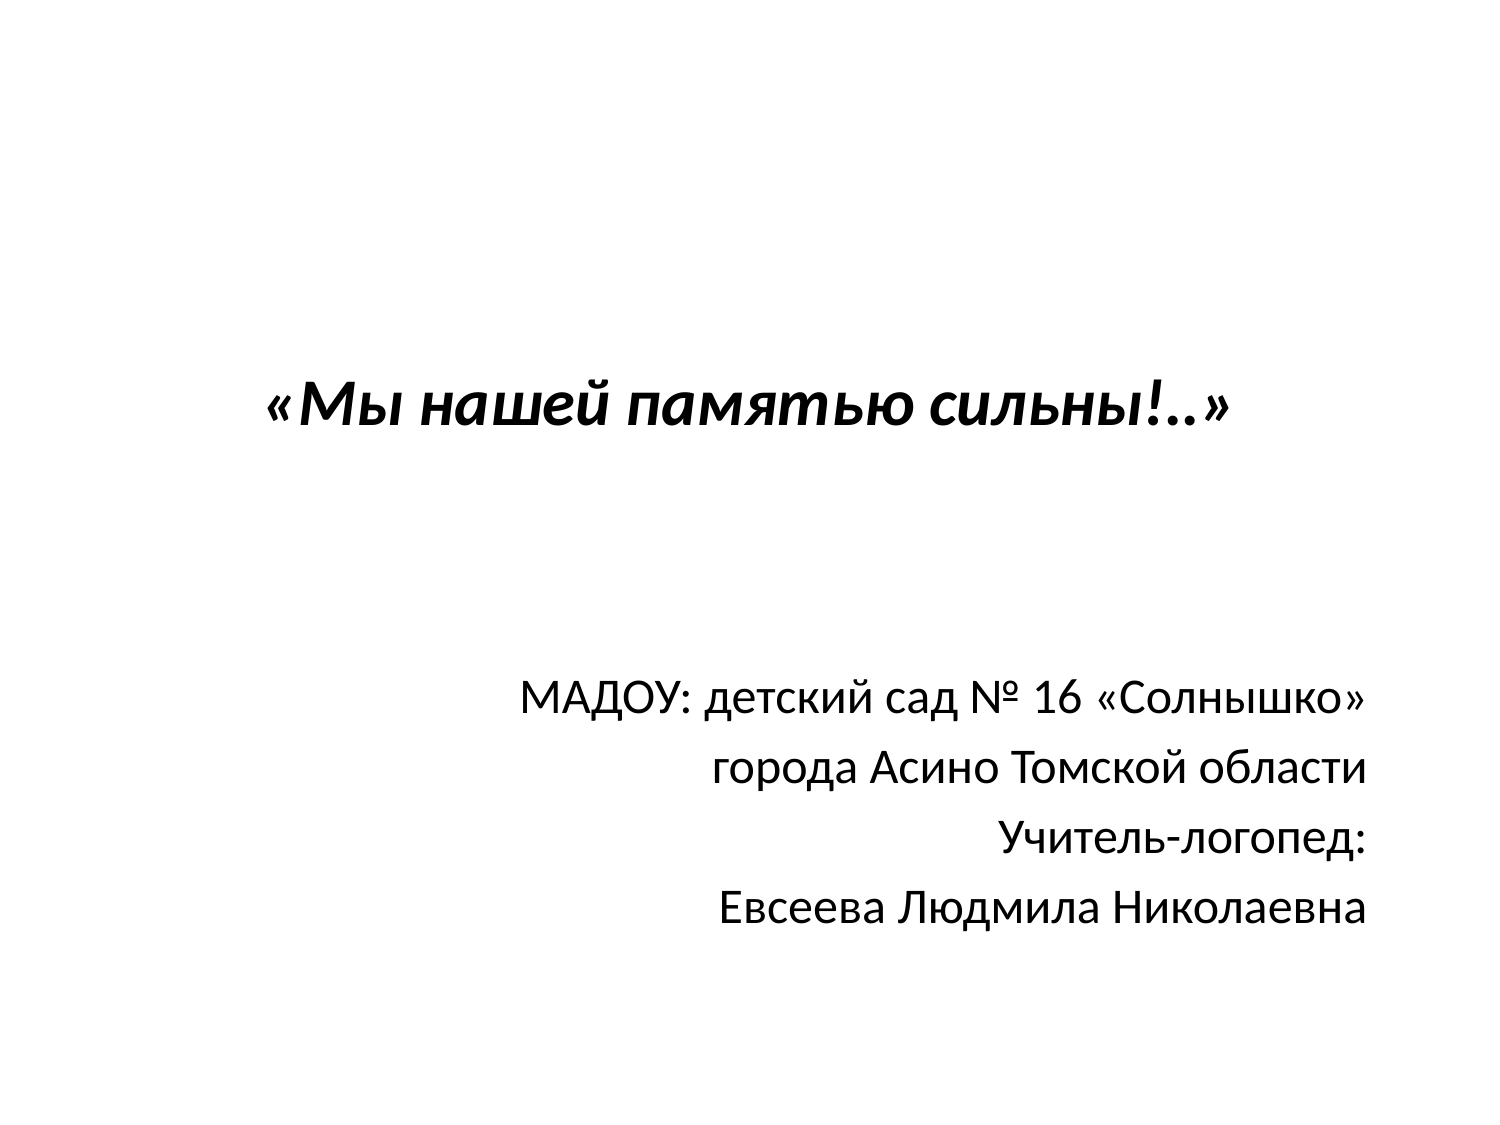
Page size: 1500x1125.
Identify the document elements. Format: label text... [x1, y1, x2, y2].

subtitle МАДОУ: детский сад № 16 «Солнышко» города Асино Томской области Учитель-логопед: Евсеева Людмила Николаевна [225, 656, 1383, 973]
title «Мы нашей памятью сильны!..» [112, 292, 1388, 504]
